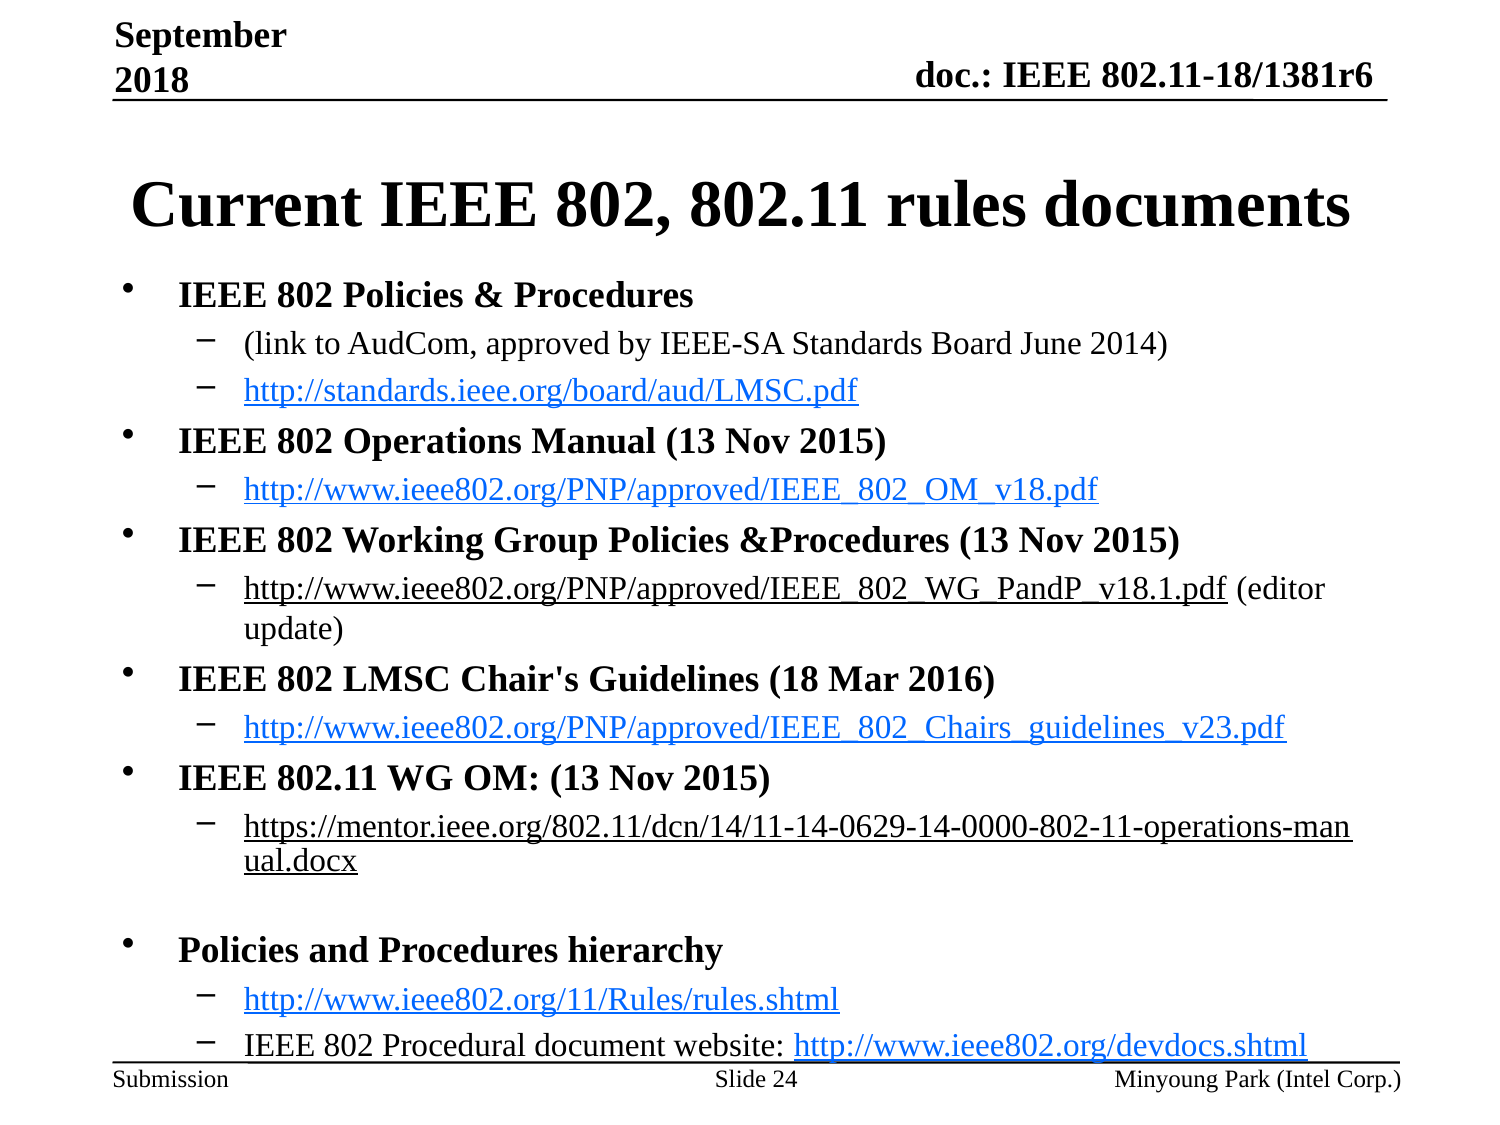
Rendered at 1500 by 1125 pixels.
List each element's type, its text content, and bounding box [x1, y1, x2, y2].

list IEEE 802 Policies & Procedures (link to AudCom, approved by IEEE-SA Standards Board June 2014) http://standards.ieee.org/board/aud/LMSC.pdf IEEE 802 Operations Manual (13 Nov 2015) http://www.ieee802.org/PNP/approved/IEEE_802_OM_v18.pdf IEEE 802 Working Group Policies &Procedures (13 Nov 2015) http://www.ieee802.org/PNP/approved/IEEE_802_WG_PandP_v18.1.pdf (editor update) IEEE 802 LMSC Chair's Guidelines (18 Mar 2016) http://www.ieee802.org/PNP/approved/IEEE_802_Chairs_guidelines_v23.pdf IEEE 802.11 WG OM: (13 Nov 2015) https://mentor.ieee.org/802.11/dcn/14/11-14-0629-14-0000-802-11-operations-manual.docx Policies and Procedures hierarchy http://www.ieee802.org/11/Rules/rules.shtml IEEE 802 Procedural document website: http://www.ieee802.org/devdocs.shtml [106, 262, 1382, 938]
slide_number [114, 54, 335, 101]
footer Minyoung Park (Intel Corp.) [949, 1061, 1402, 1093]
slide_number Slide 24 [712, 1061, 800, 1093]
title Current IEEE 802, 802.11 rules documents [112, 112, 1388, 288]
